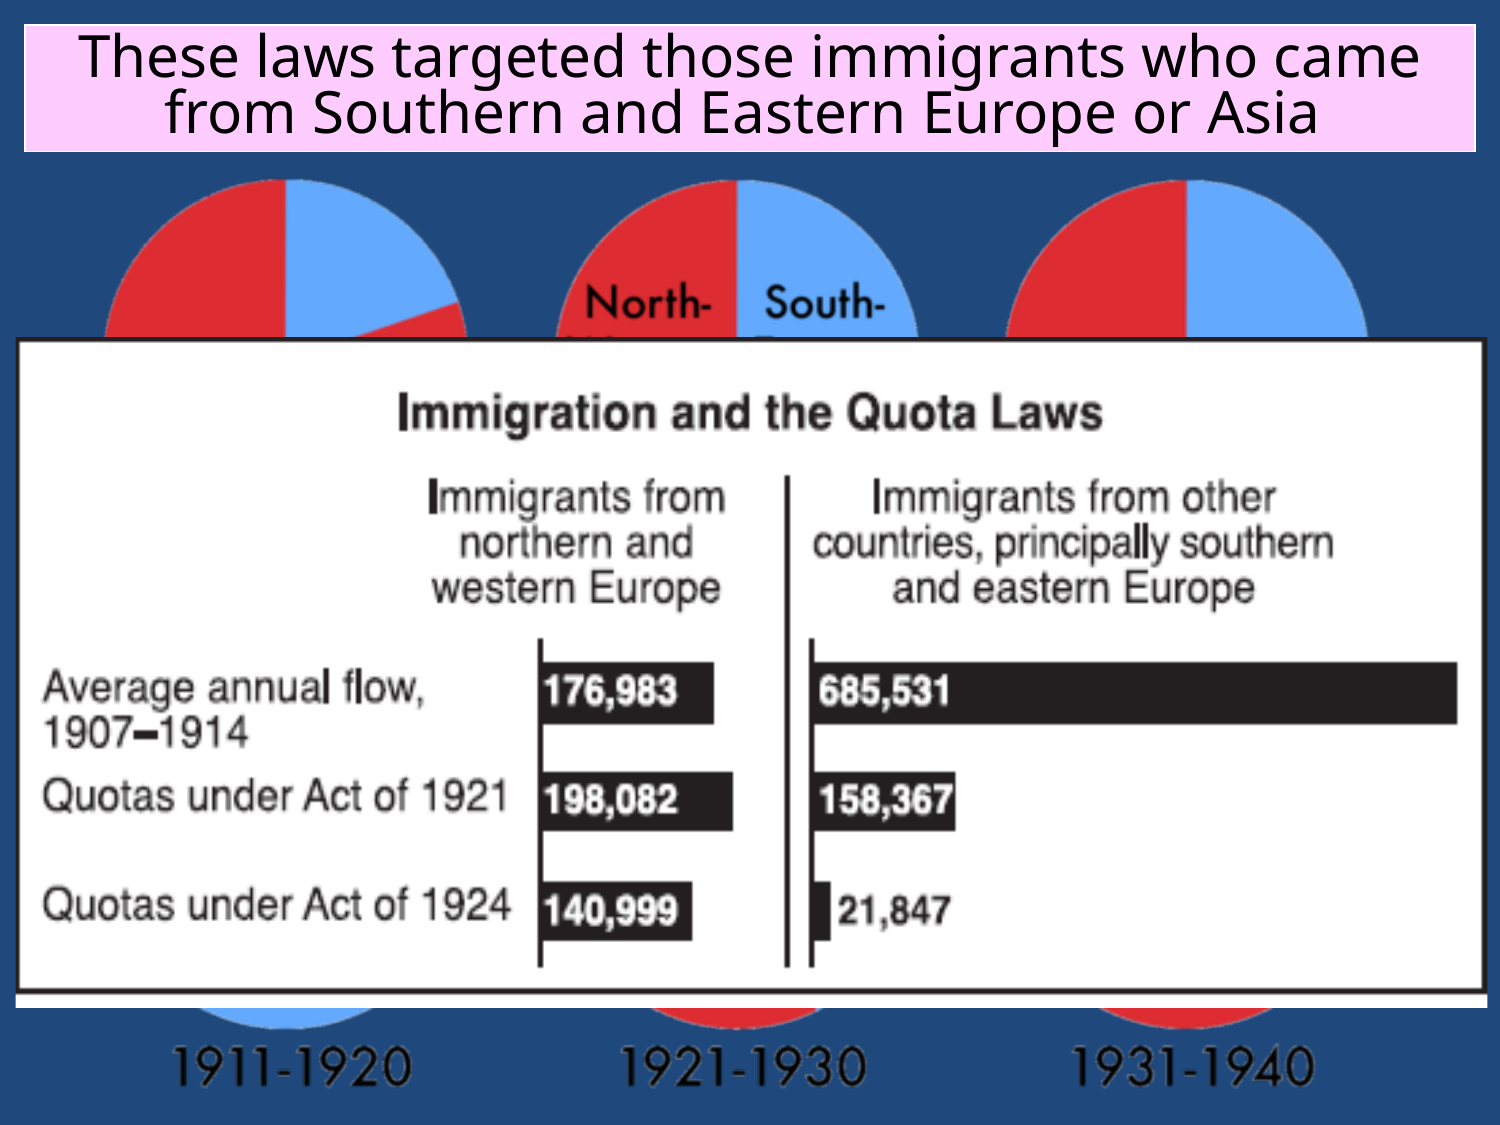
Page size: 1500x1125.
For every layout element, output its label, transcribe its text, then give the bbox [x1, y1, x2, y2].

text_box These laws targeted those immigrants who came from Southern and Eastern Europe or Asia [24, 24, 1475, 152]
picture [15, 162, 1488, 1115]
